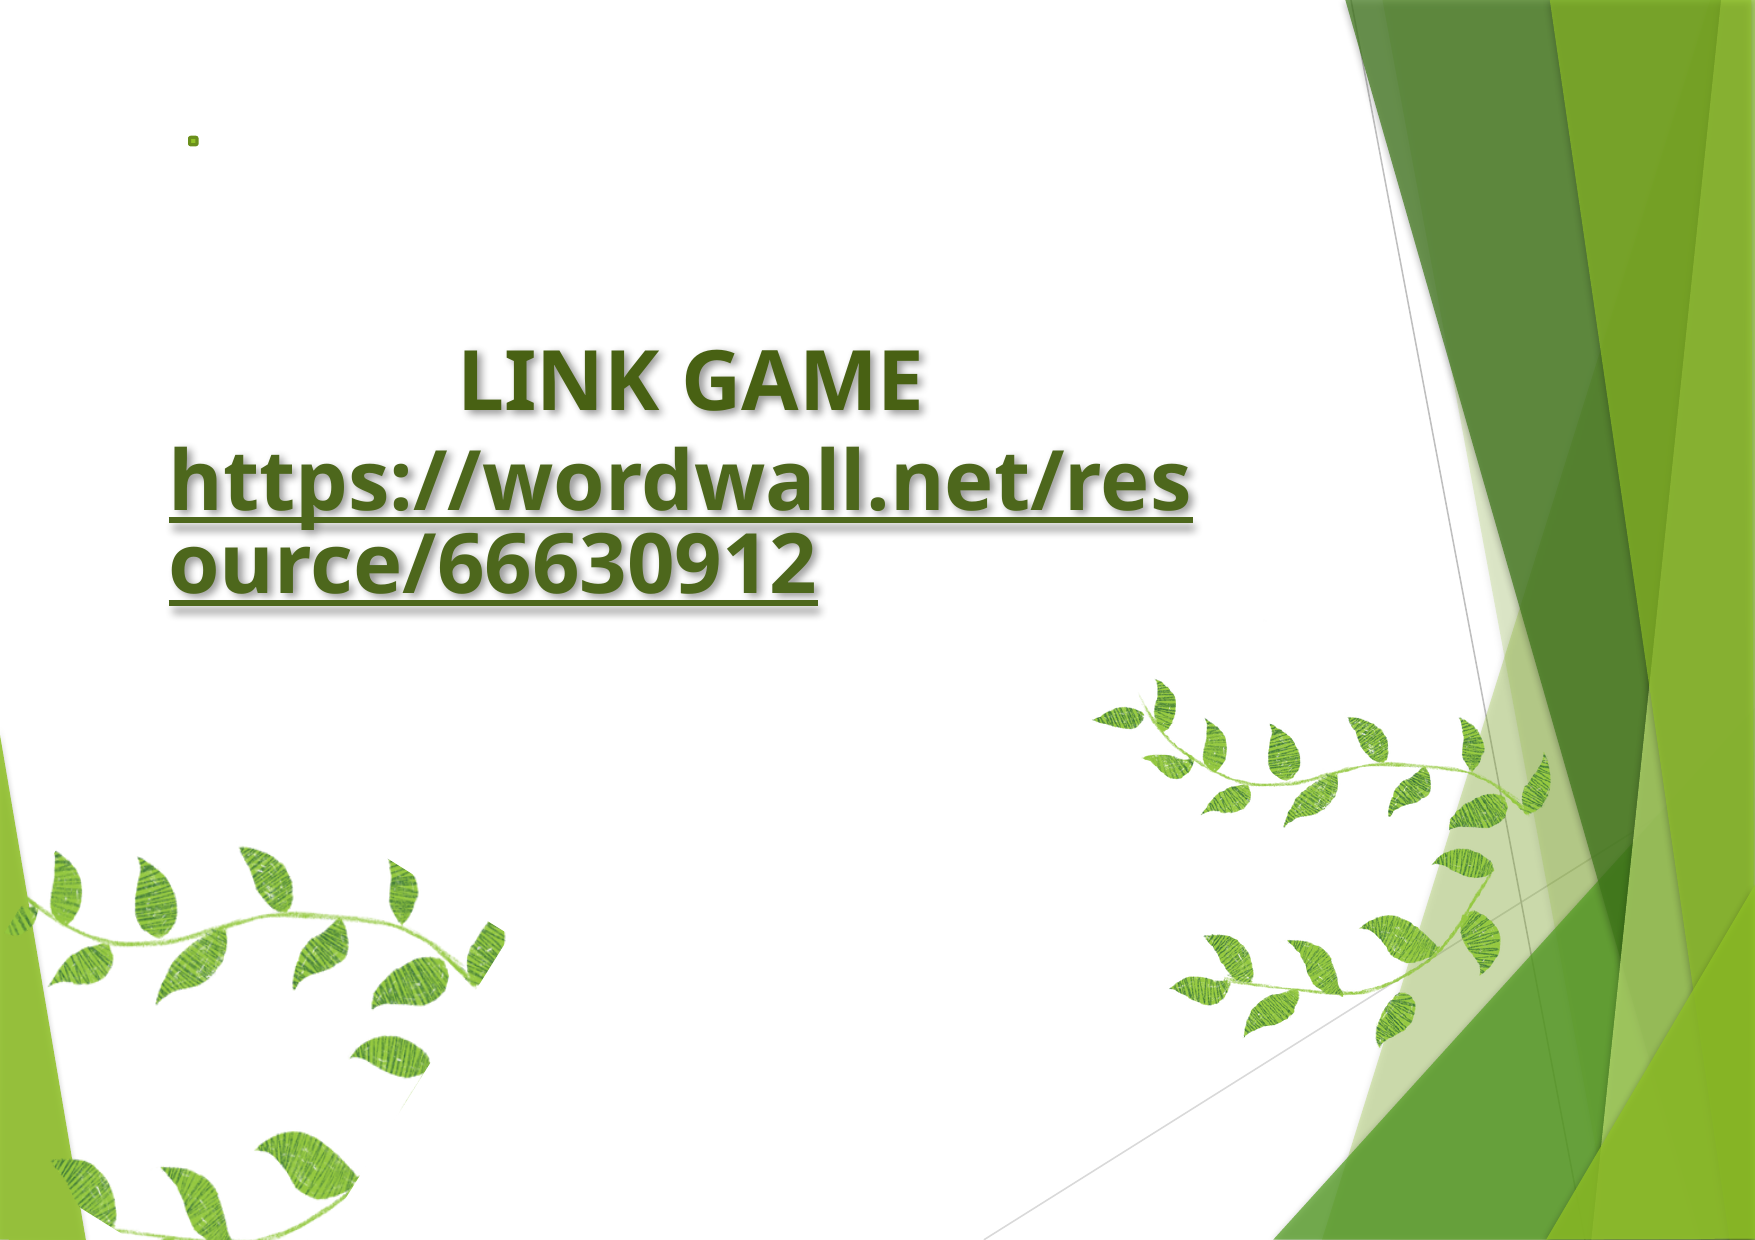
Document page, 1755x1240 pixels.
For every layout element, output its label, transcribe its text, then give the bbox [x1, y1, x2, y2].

text_box [0, 707, 511, 1240]
text_box [1089, 619, 1555, 1050]
text_box [188, 135, 199, 147]
text_box LINK GAME https://wordwall.net/resource/66630912 [125, 159, 1258, 709]
